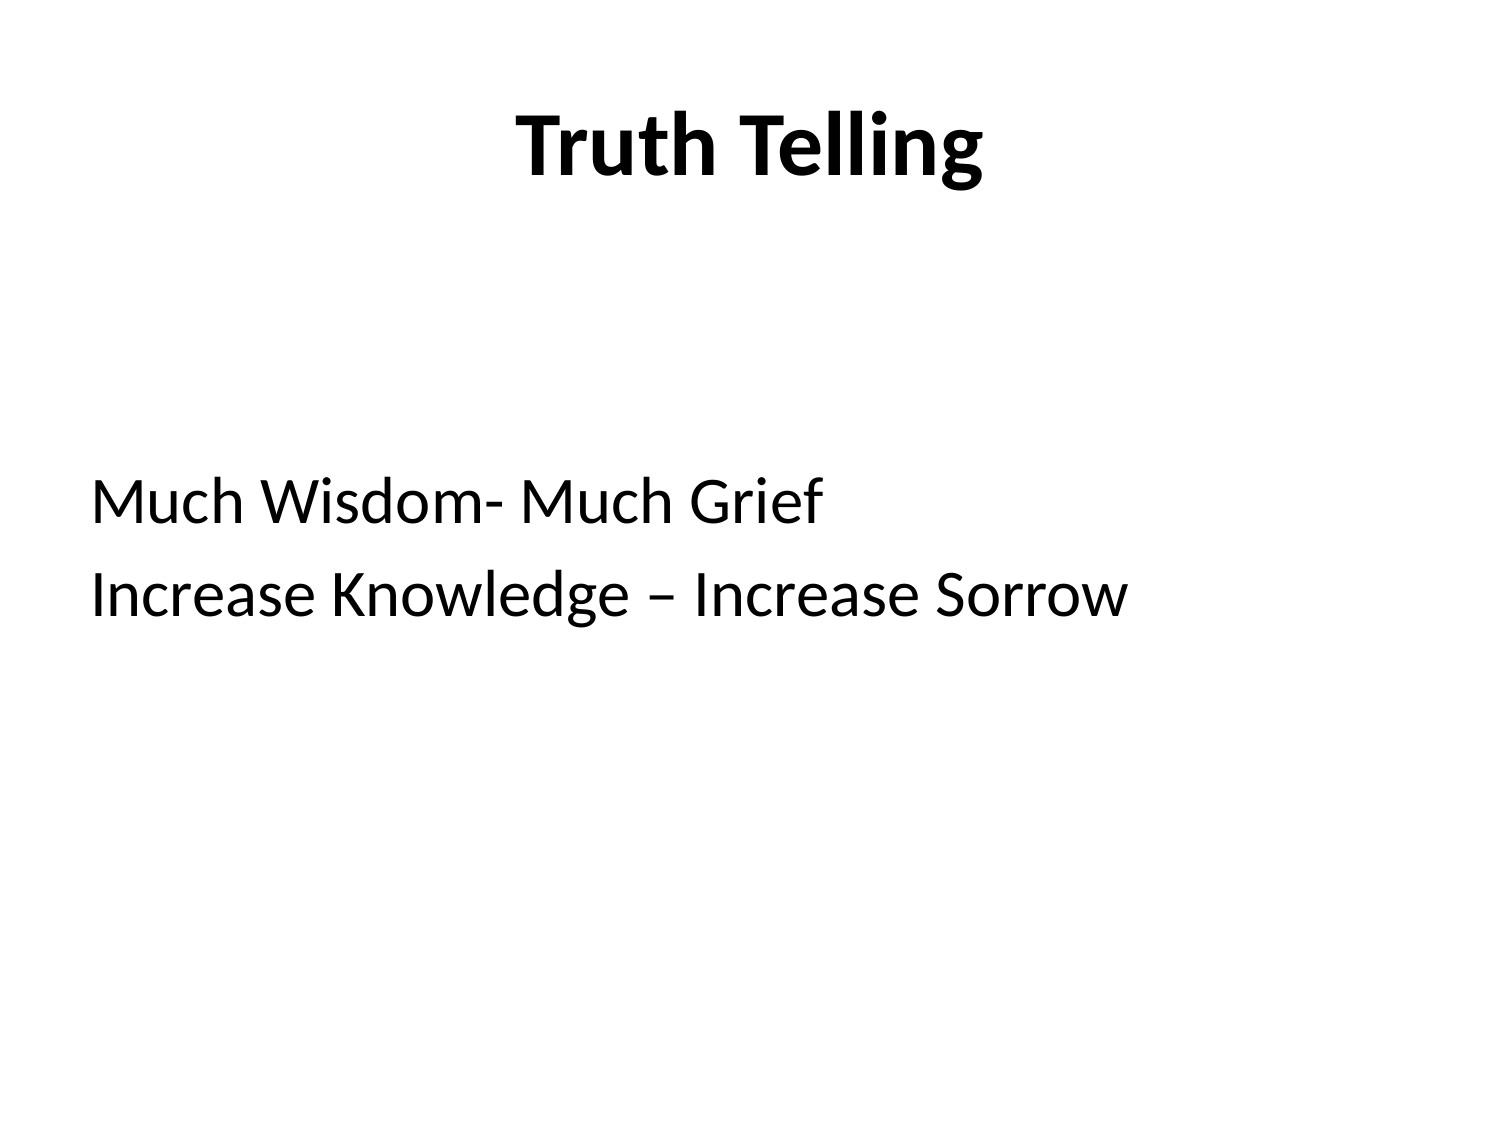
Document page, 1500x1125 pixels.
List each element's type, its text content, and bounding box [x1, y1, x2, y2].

list Much Wisdom- Much Grief Increase Knowledge – Increase Sorrow [75, 262, 1425, 1005]
title Truth Telling [75, 45, 1425, 233]
